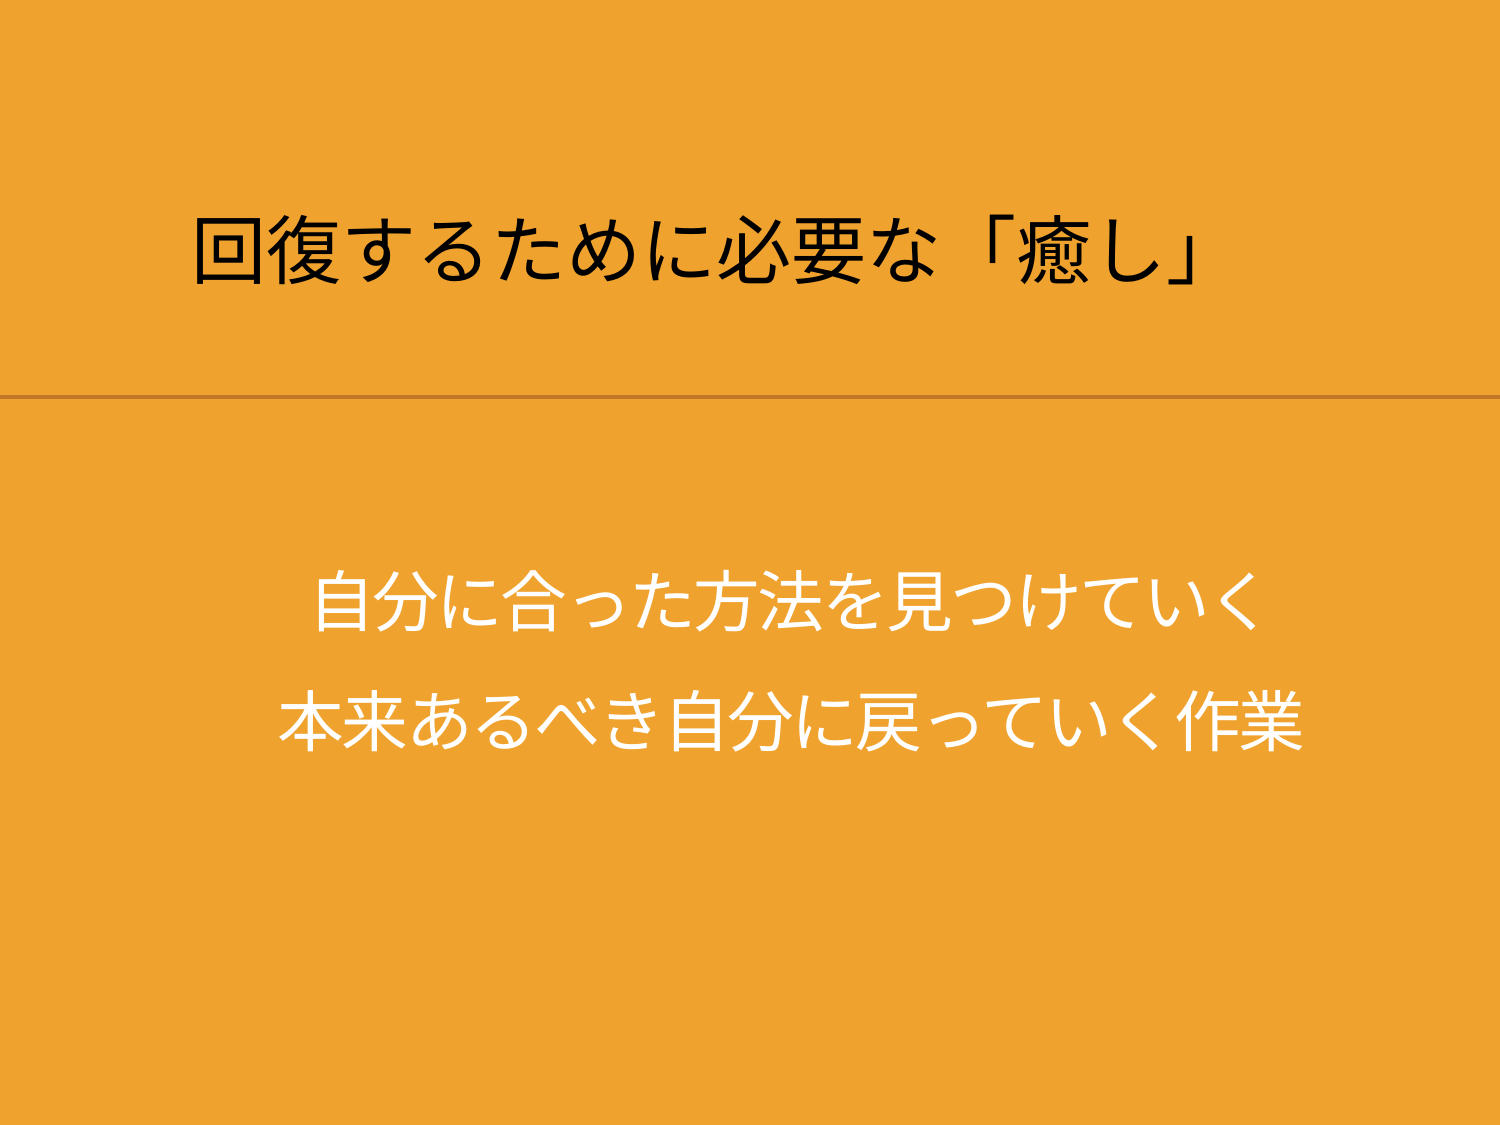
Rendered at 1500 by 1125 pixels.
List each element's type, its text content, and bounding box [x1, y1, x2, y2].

title 自分に合った方法を見つけていく 本来あるべき自分に戻っていく作業 [135, 444, 1447, 967]
text_box 回復するために必要な「癒し」 [177, 196, 1323, 302]
